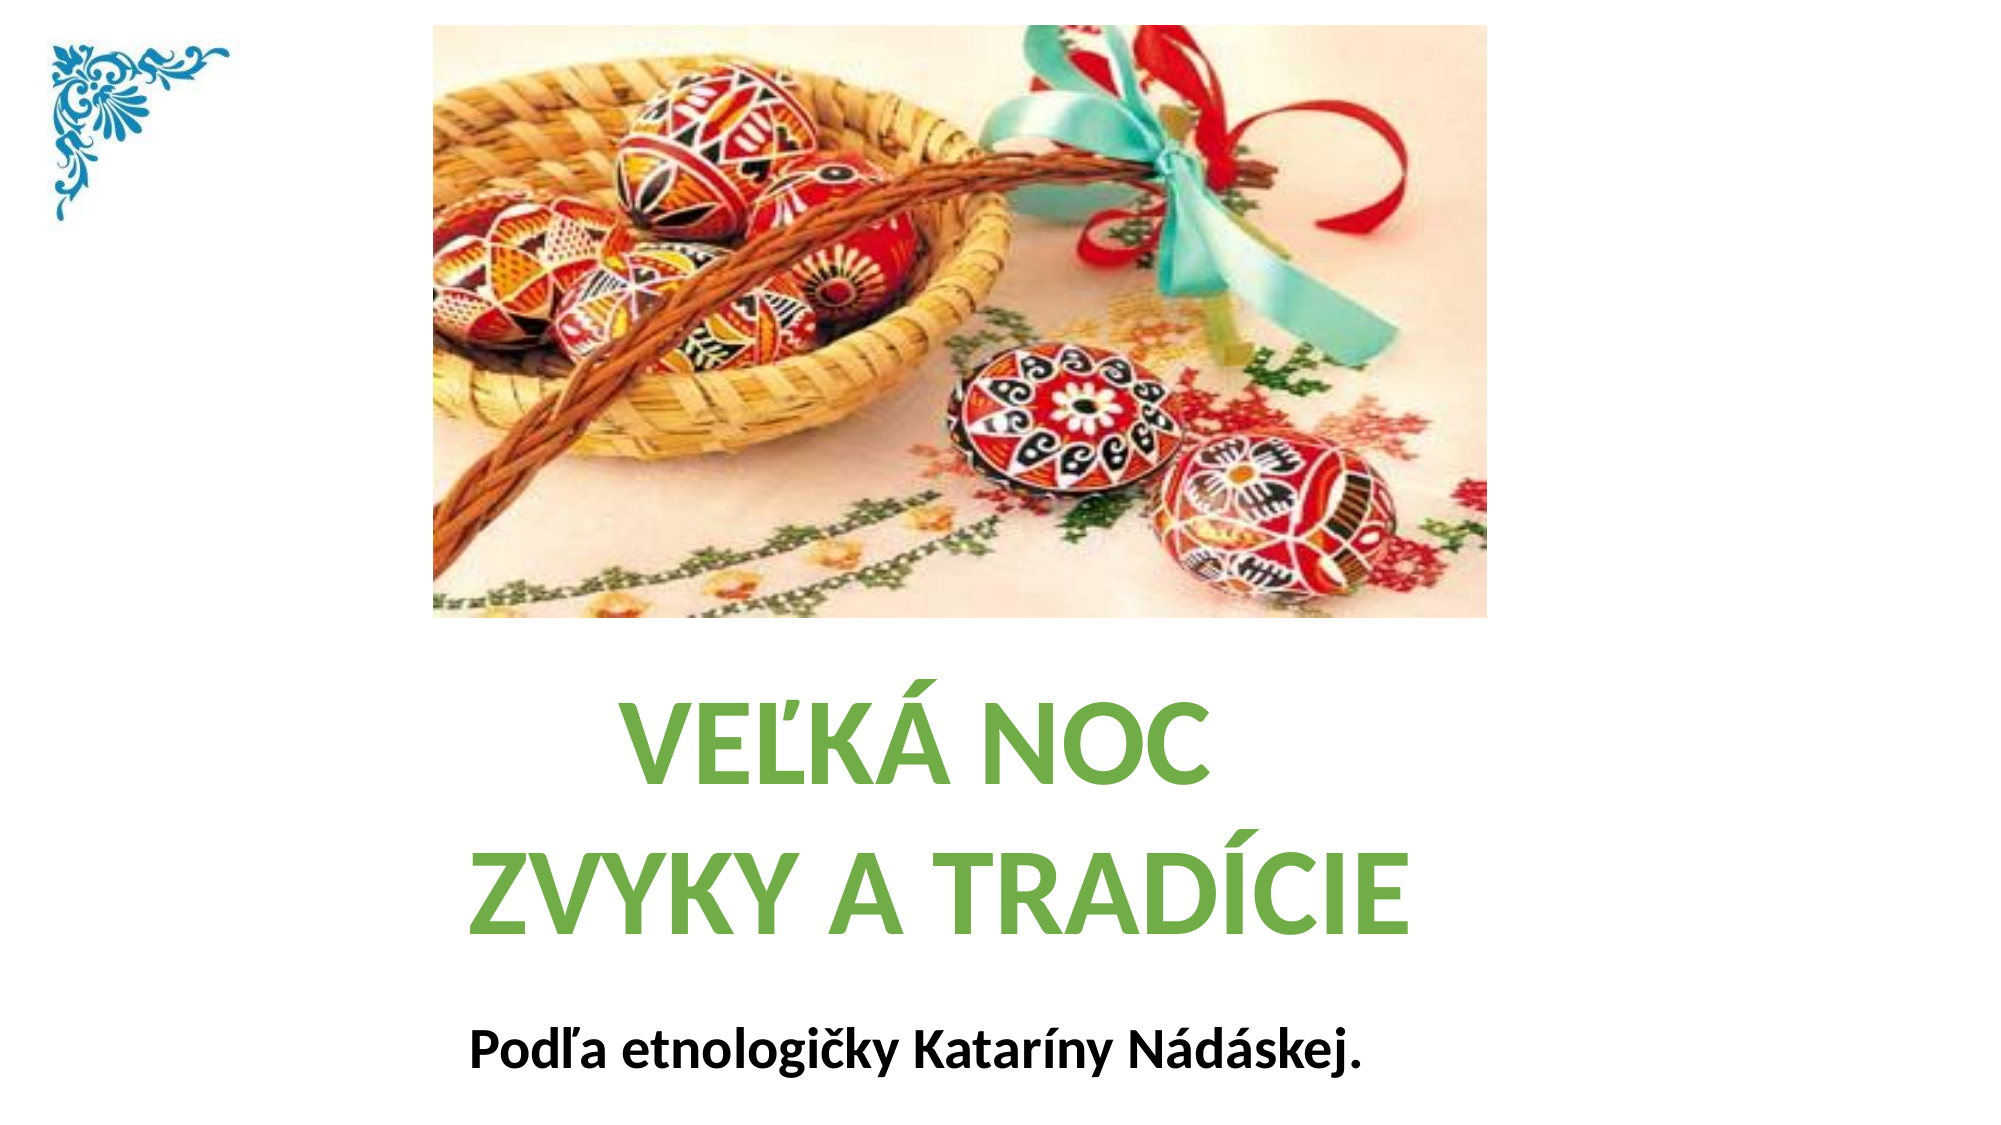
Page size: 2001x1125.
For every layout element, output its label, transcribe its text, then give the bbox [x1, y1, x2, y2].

text_box VEĽKÁ NOC ZVYKY A TRADÍCIE [453, 652, 1429, 968]
picture [18, 0, 244, 234]
picture [433, 25, 1487, 618]
text_box Podľa etnologičky Kataríny Nádáskej. [454, 1002, 1379, 1088]
